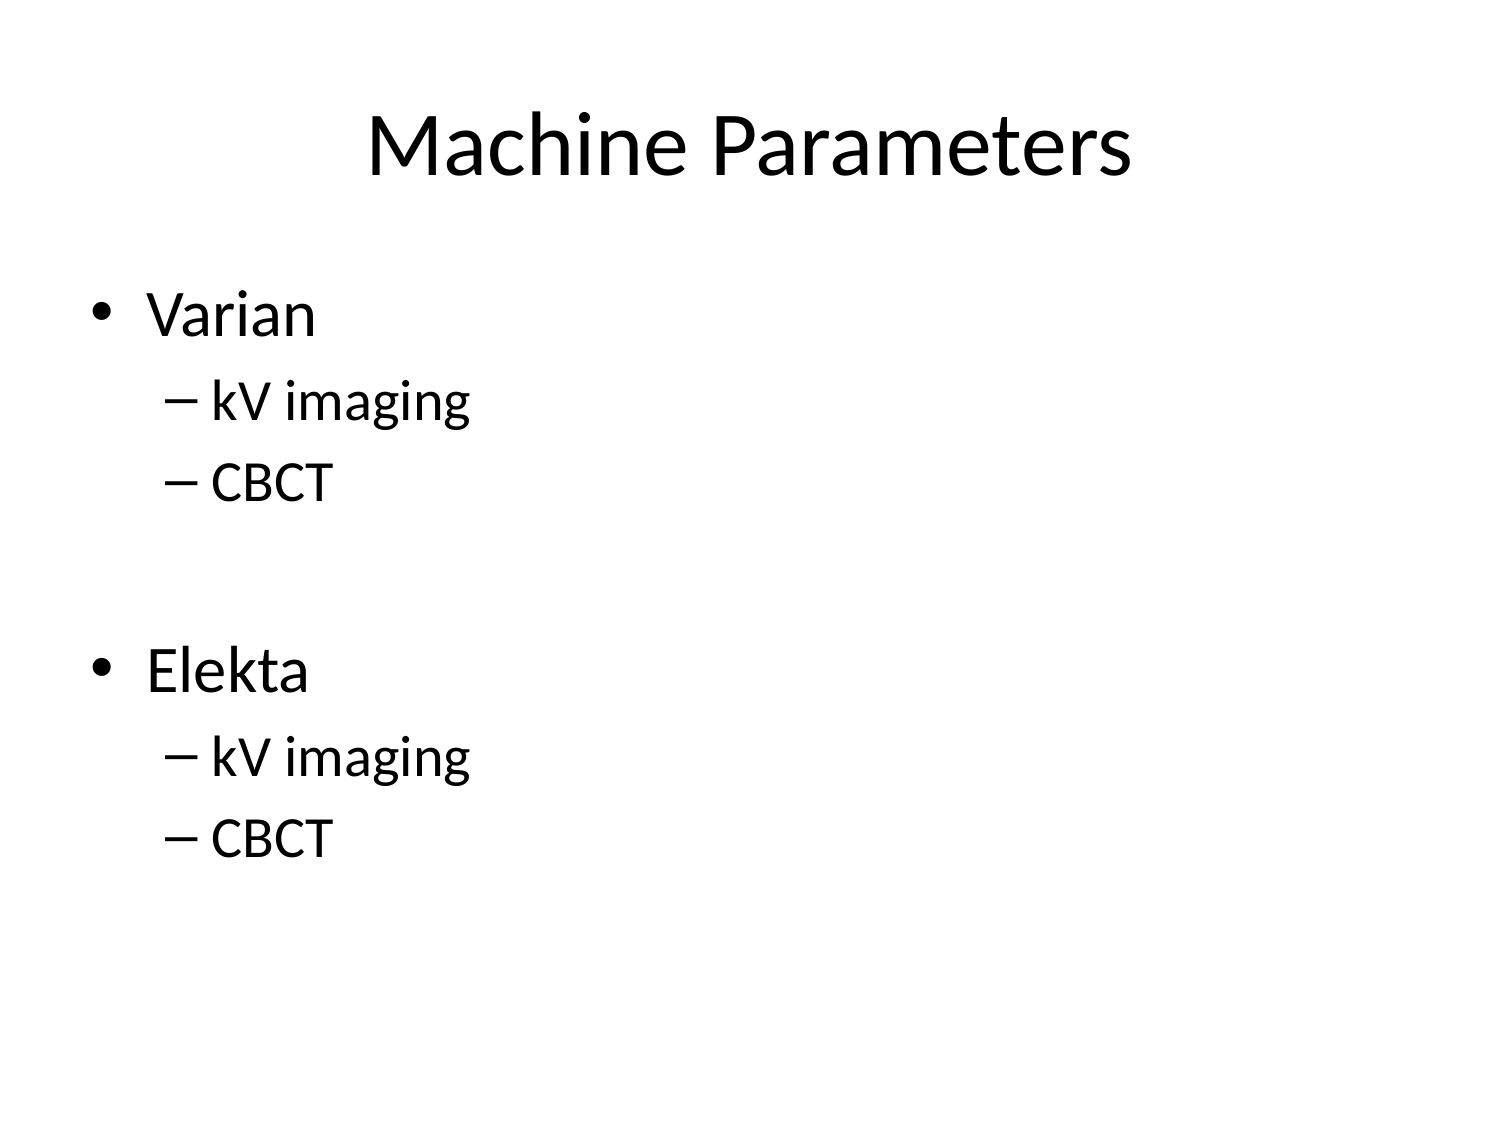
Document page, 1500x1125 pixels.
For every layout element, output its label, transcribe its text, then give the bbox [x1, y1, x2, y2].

title Machine Parameters [74, 44, 1426, 233]
list Varian kV imaging CBCT Elekta kV imaging CBCT [74, 262, 1426, 1006]
